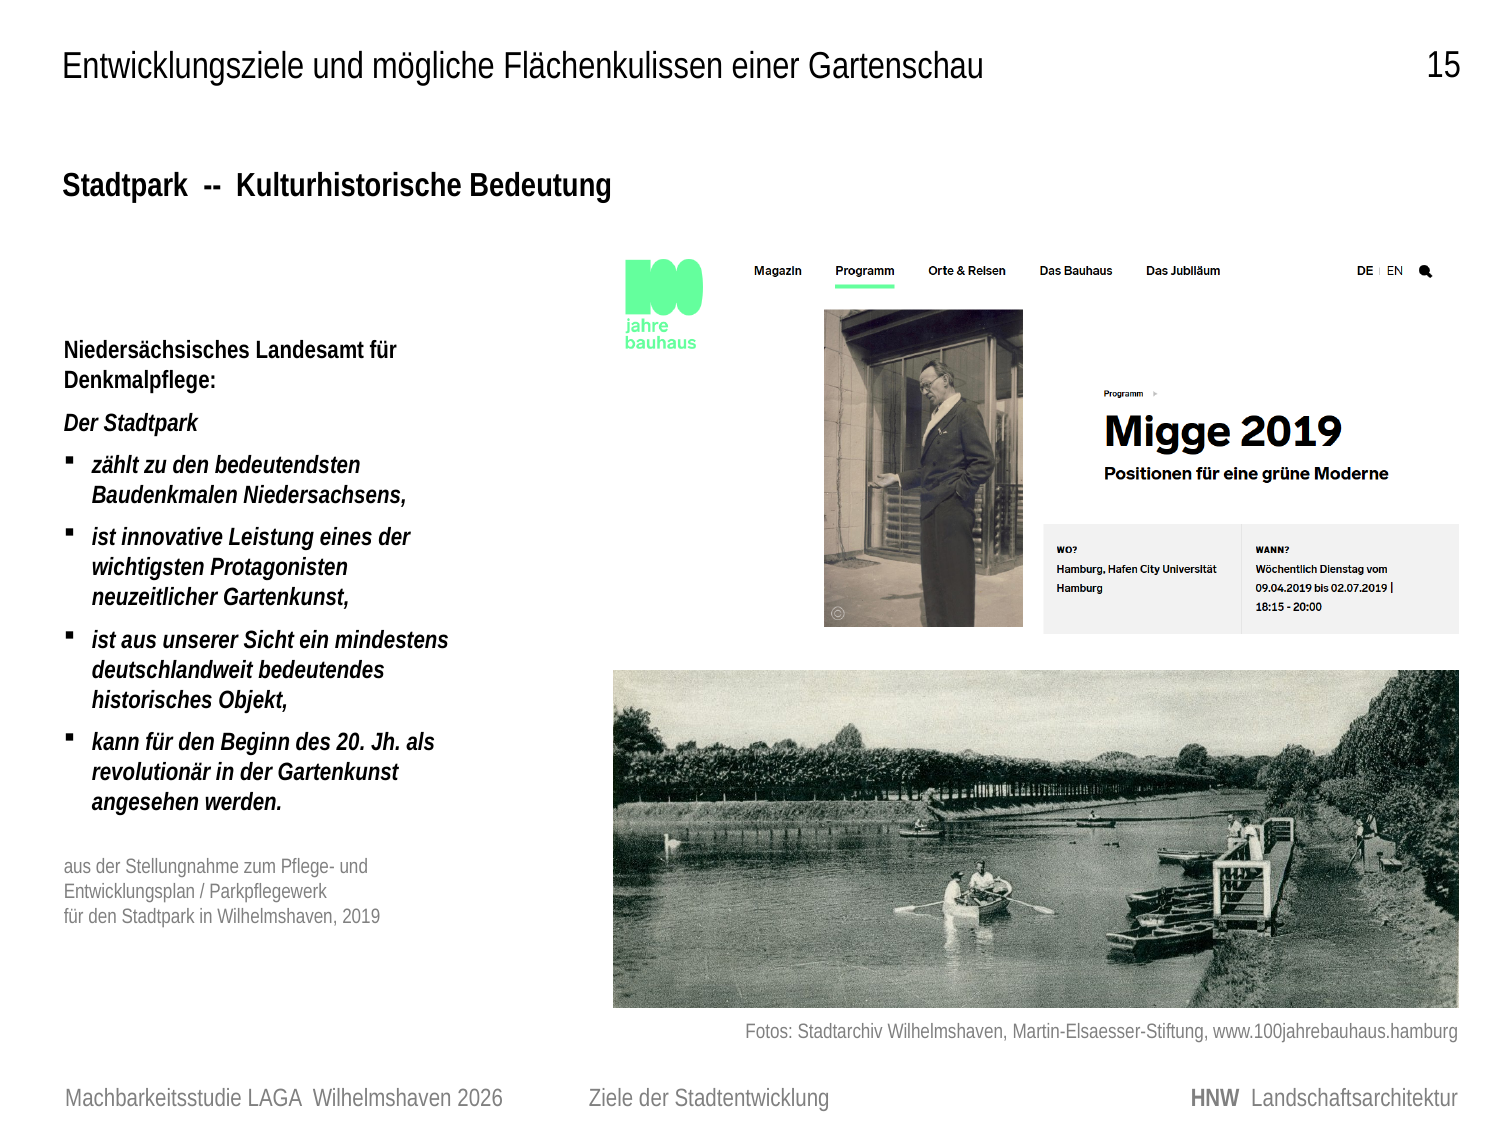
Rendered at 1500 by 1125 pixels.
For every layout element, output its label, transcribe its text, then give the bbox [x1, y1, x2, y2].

picture [612, 670, 1460, 1009]
slide_number 15 [1350, 32, 1476, 108]
text_box Entwicklungsziele und mögliche Flächenkulissen einer Gartenschau [47, 33, 1164, 94]
picture [612, 255, 1459, 634]
text_box Stadtpark -- Kulturhistorische Bedeutung [47, 156, 632, 211]
text_box Niedersächsisches Landesamt für Denkmalpflege: Der Stadtpark zählt zu den bedeutendsten Baudenkmalen Niedersachsens, ist innovative Leistung eines der wichtigsten Protagonisten neuzeitlicher Gartenkunst, ist aus unserer Sicht ein mindestens deutschlandweit bedeutendes historisches Objekt, kann für den Beginn des 20. Jh. als revolutionär in der Gartenkunst angesehen werden. aus der Stellungnahme zum Pflege- und Entwicklungsplan / Parkpflegewerk für den Stadtpark in Wilhelmshaven, 2019 [49, 326, 491, 966]
text_box Fotos: Stadtarchiv Wilhelmshaven, Martin-Elsaesser-Stiftung, www.100jahrebauhaus.hamburg [690, 1009, 1473, 1050]
